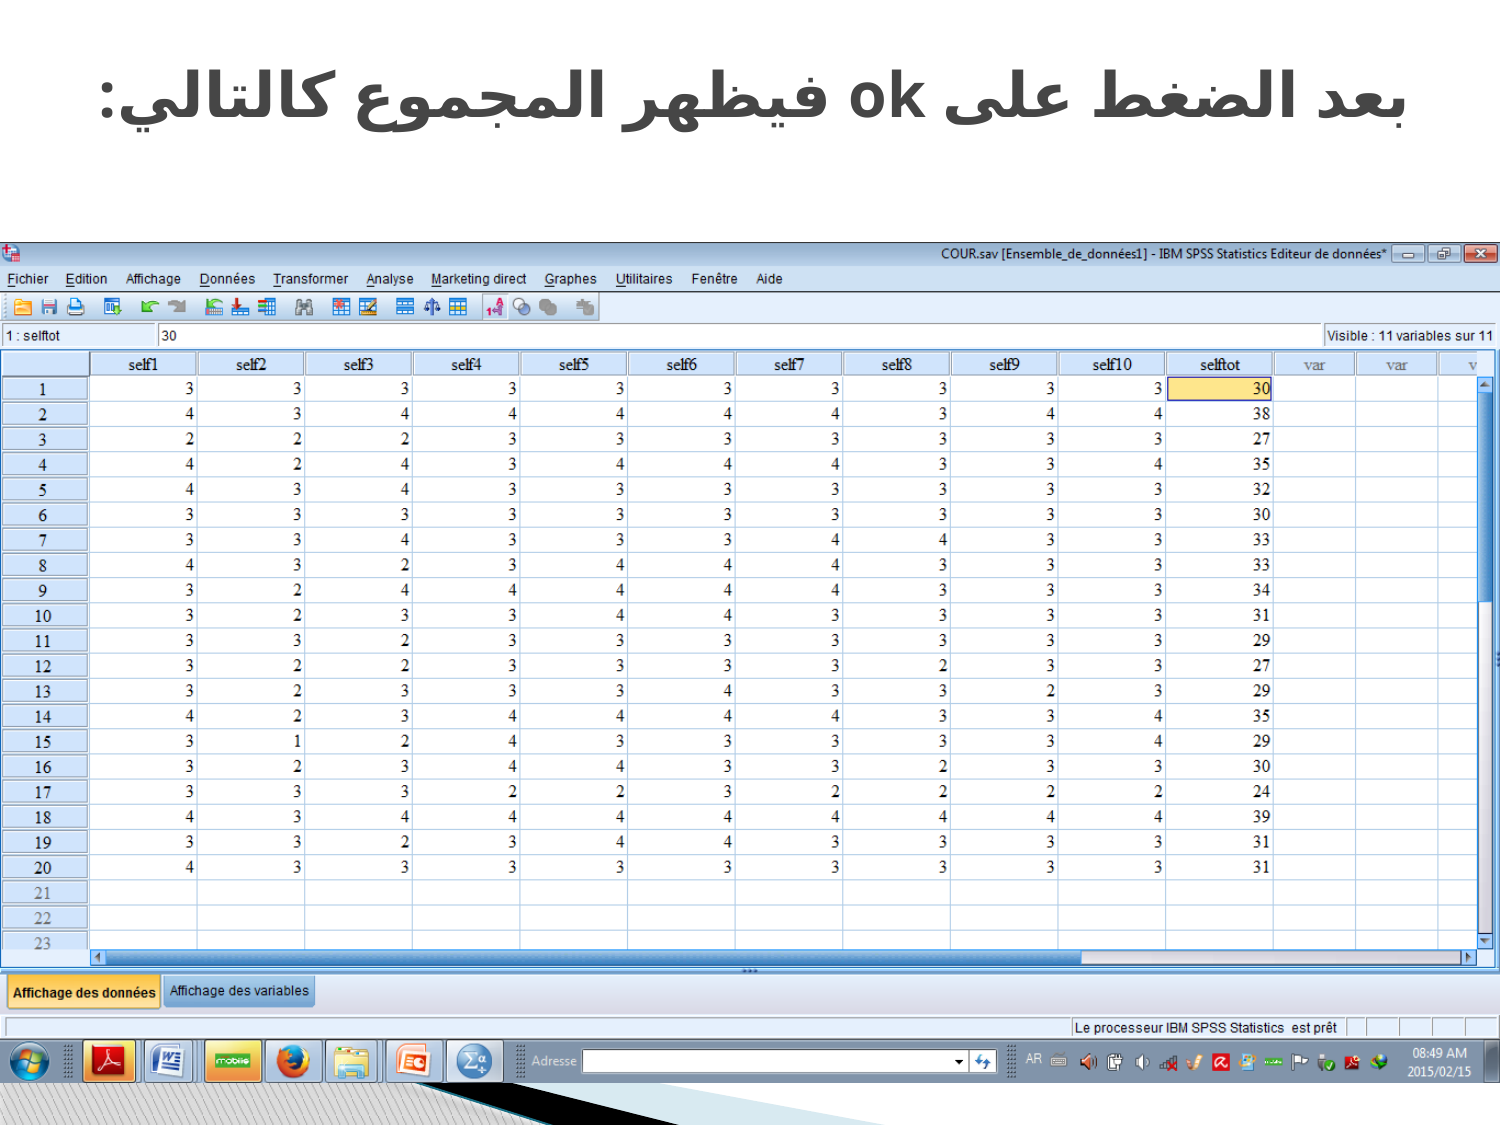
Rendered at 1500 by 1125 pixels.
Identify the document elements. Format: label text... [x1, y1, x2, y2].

title بعد الضغط على ok فيظهر المجموع كالتالي: [75, 45, 1425, 233]
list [0, 242, 1500, 1083]
